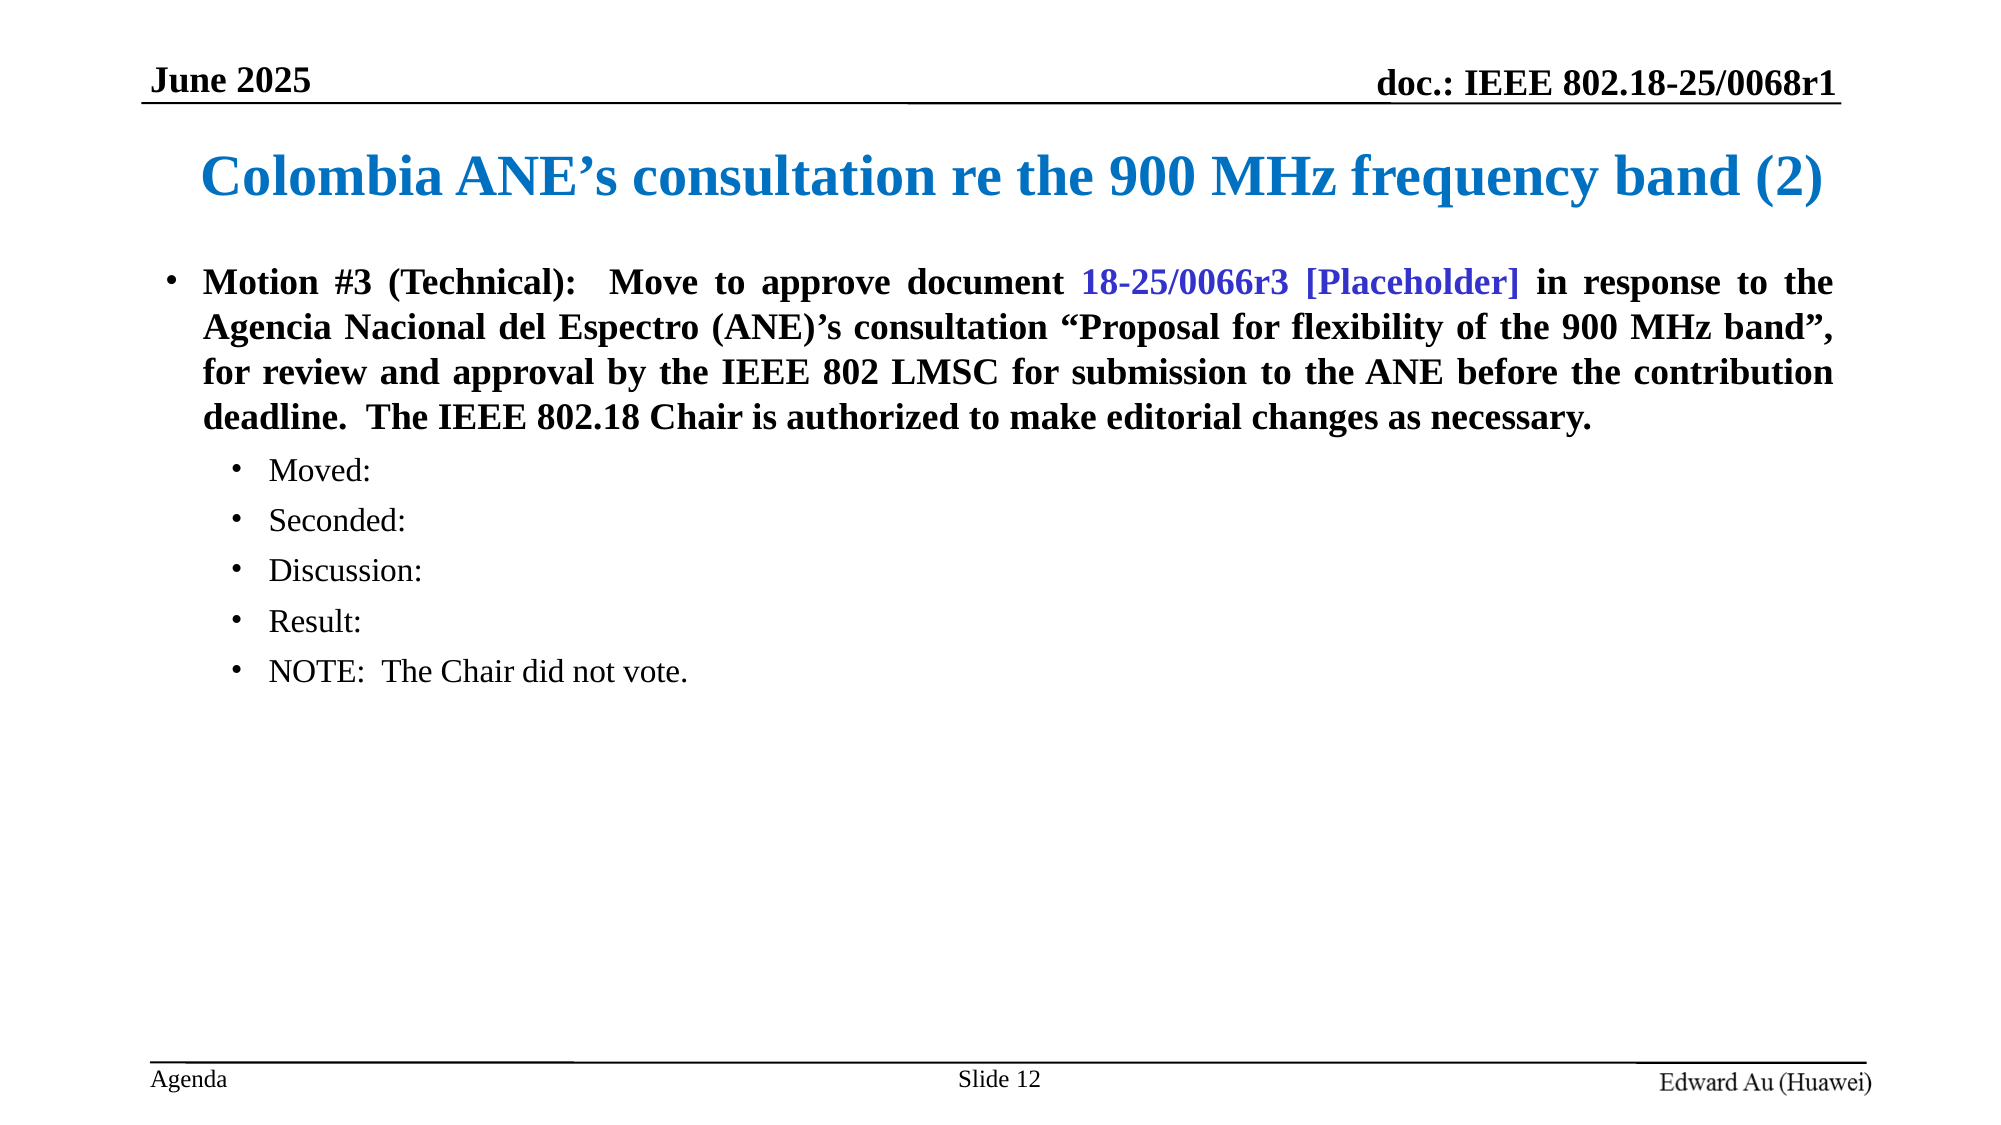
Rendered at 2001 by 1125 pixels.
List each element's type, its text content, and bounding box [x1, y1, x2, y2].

list Motion #3 (Technical): Move to approve document 18-25/0066r3 [Placeholder] in response to the Agencia Nacional del Espectro (ANE)’s consultation “Proposal for flexibility of the 900 MHz band”, for review and approval by the IEEE 802 LMSC for submission to the ANE before the contribution deadline. The IEEE 802.18 Chair is authorized to make editorial changes as necessary. Moved: Seconded: Discussion: Result: NOTE: The Chair did not vote. [149, 249, 1869, 925]
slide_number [149, 54, 651, 101]
text_box Colombia ANE’s consultation re the 900 MHz frequency band (2) [162, 99, 1864, 246]
slide_number Slide 12 [933, 1061, 1067, 1123]
picture [1174, 1058, 1887, 1113]
